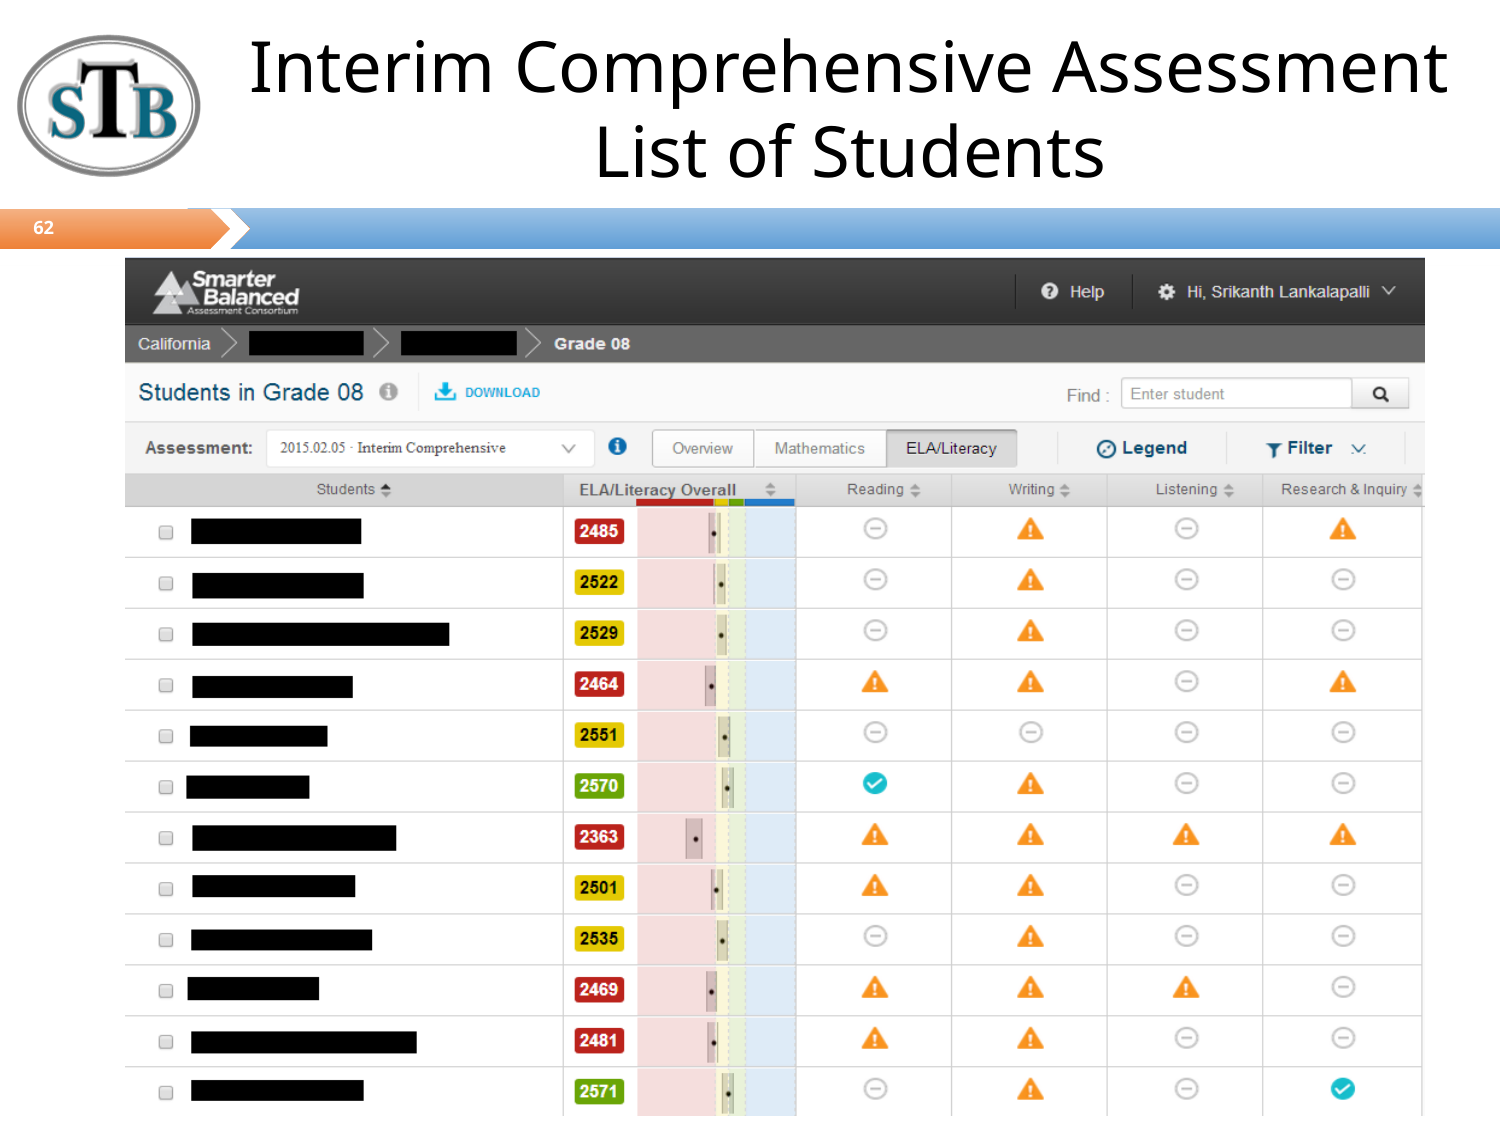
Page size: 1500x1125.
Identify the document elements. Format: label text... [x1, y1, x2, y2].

slide_number 62 [0, 208, 88, 249]
picture [0, 0, 211, 240]
picture [124, 257, 1426, 1117]
title Interim Comprehensive Assessment List of Students [212, 14, 1488, 200]
